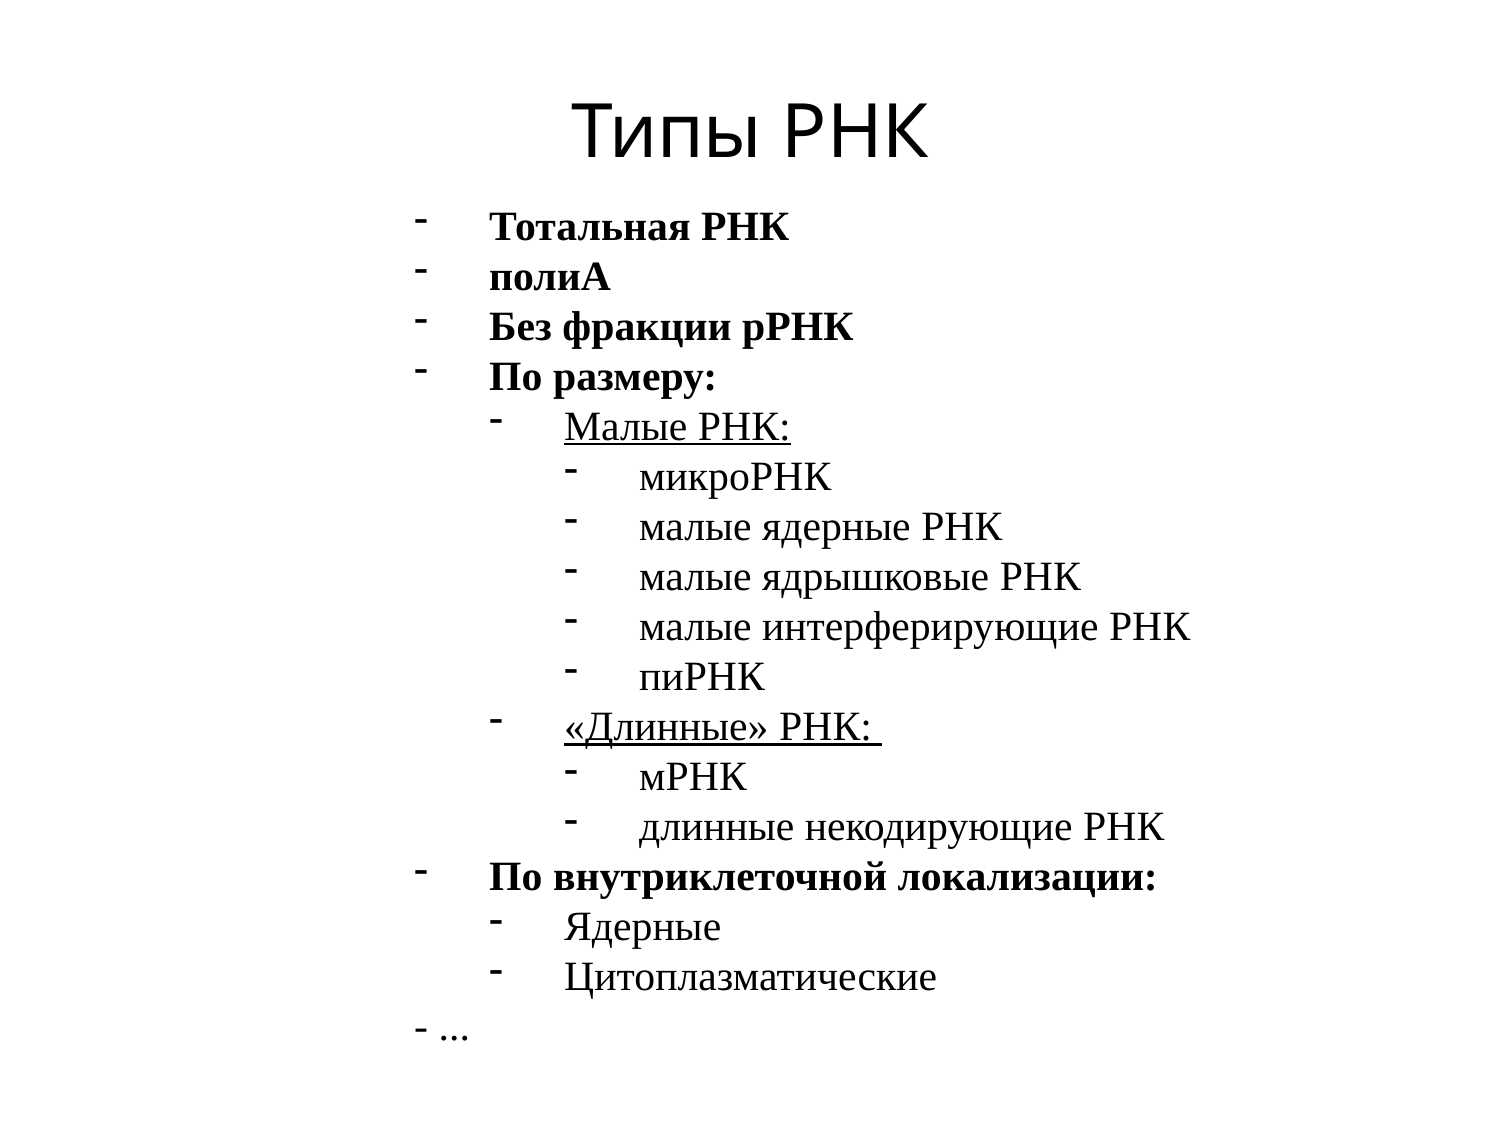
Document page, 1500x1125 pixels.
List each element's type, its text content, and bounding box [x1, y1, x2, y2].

text_box Тотальная РНК полиА Без фракции рРНК По размеру: Малые РНК: микроРНК малые ядерные РНК малые ядрышковые РНК малые интерферирующие РНК пиРНК «Длинные» РНК: мРНК длинные некодирующие РНК По внутриклеточной локализации: Ядерные Цитоплазматические - ... [399, 191, 1313, 1057]
text_box Типы РНК [0, 74, 1500, 180]
